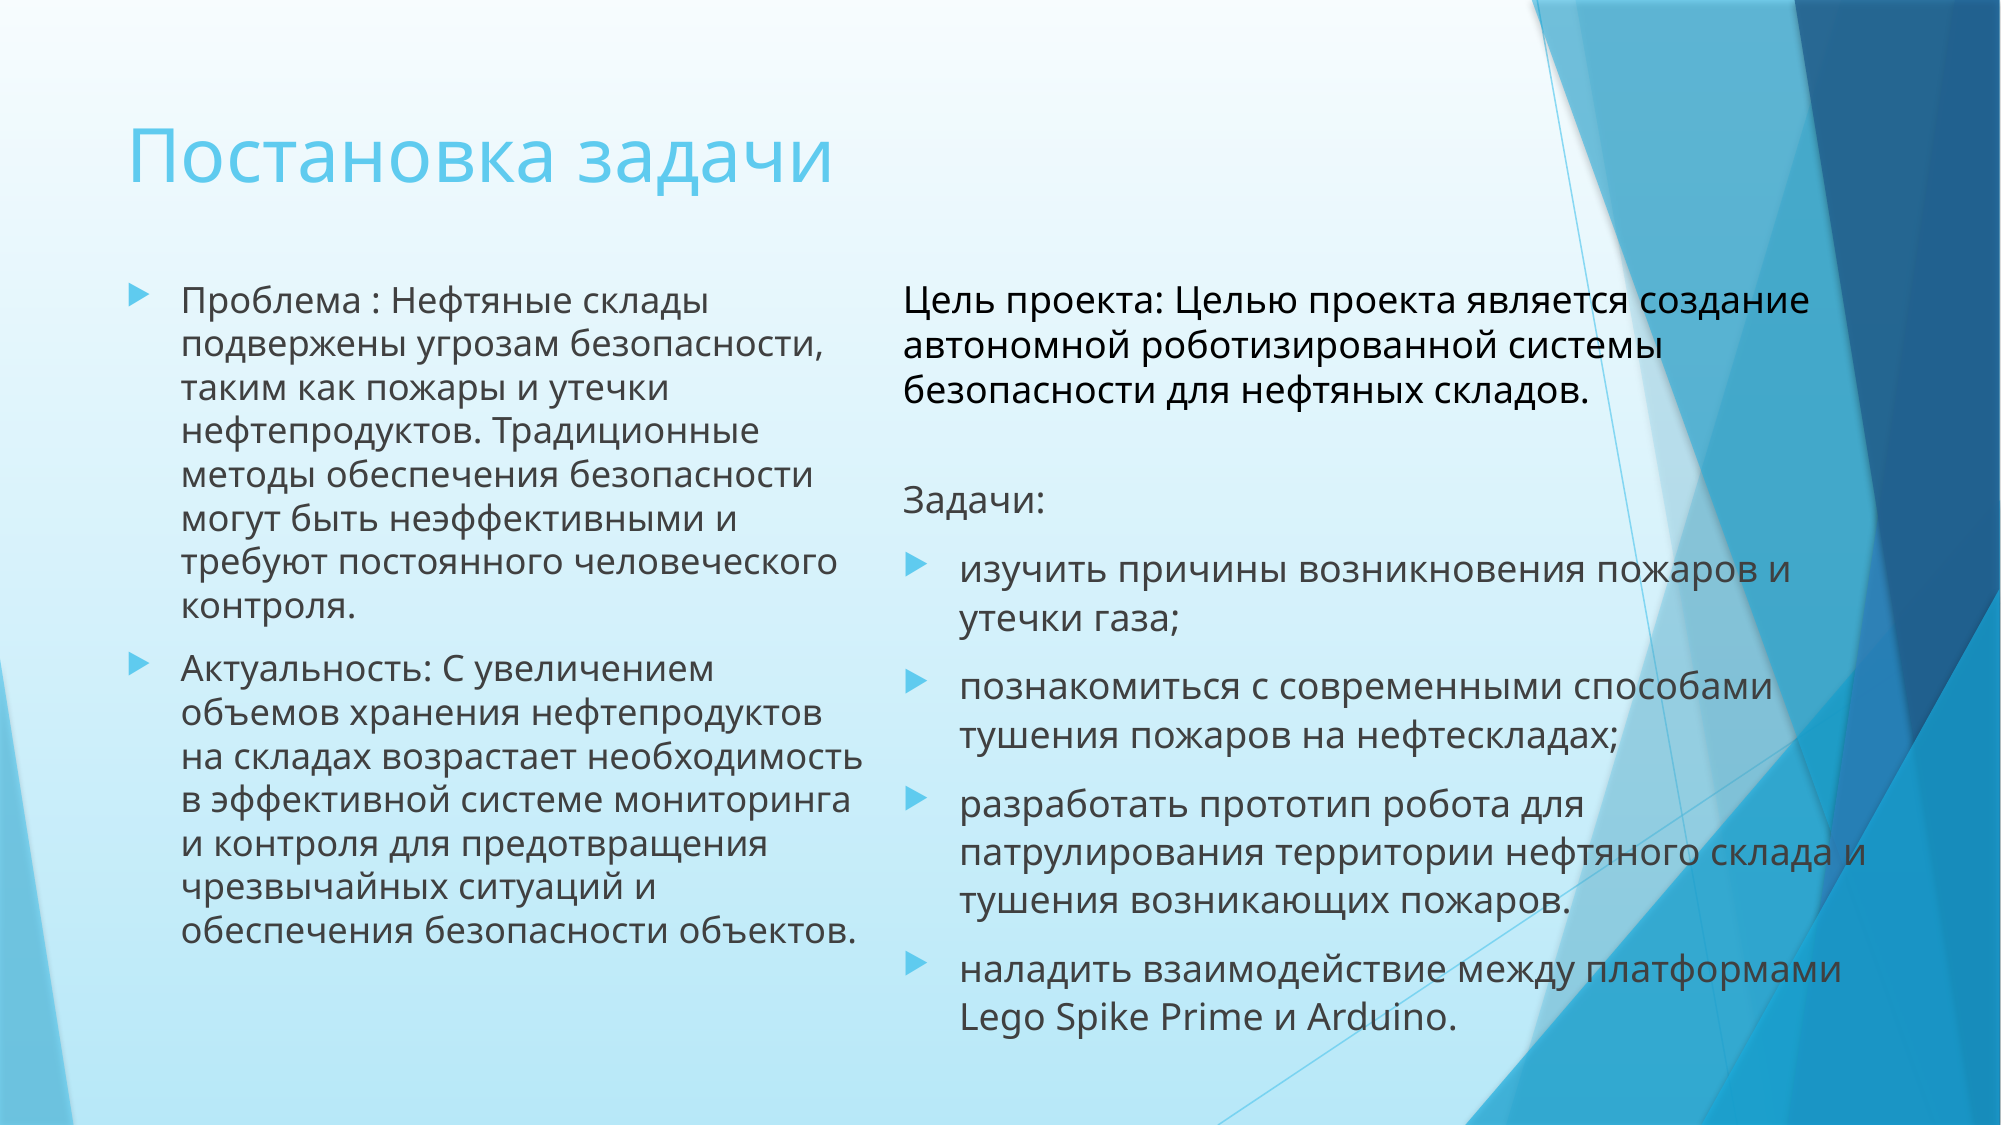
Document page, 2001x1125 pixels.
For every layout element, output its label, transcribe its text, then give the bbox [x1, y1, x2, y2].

list Проблема : Нефтяные склады подвержены угрозам безопасности, таким как пожары и утечки нефтепродуктов. Традиционные методы обеспечения безопасности могут быть неэффективными и требуют постоянного человеческого контроля. Актуальность: С увеличением объемов хранения нефтепродуктов на складах возрастает необходимость в эффективной системе мониторинга и контроля для предотвращения чрезвычайных ситуаций и обеспечения безопасности объектов. [111, 269, 889, 1003]
text_box Задачи: изучить причины возникновения пожаров и утечки газа; познакомиться с современными способами тушения пожаров на нефтескладах; разработать прототип робота для патрулирования территории нефтяного склада и тушения возникающих пожаров. наладить взаимодействие между платформами Lego Spike Prime и Arduino. [888, 466, 1889, 1046]
text_box Цель проекта: Целью проекта является создание автономной роботизированной системы безопасности для нефтяных складов. [888, 269, 1889, 419]
title Постановка задачи [111, 99, 922, 235]
